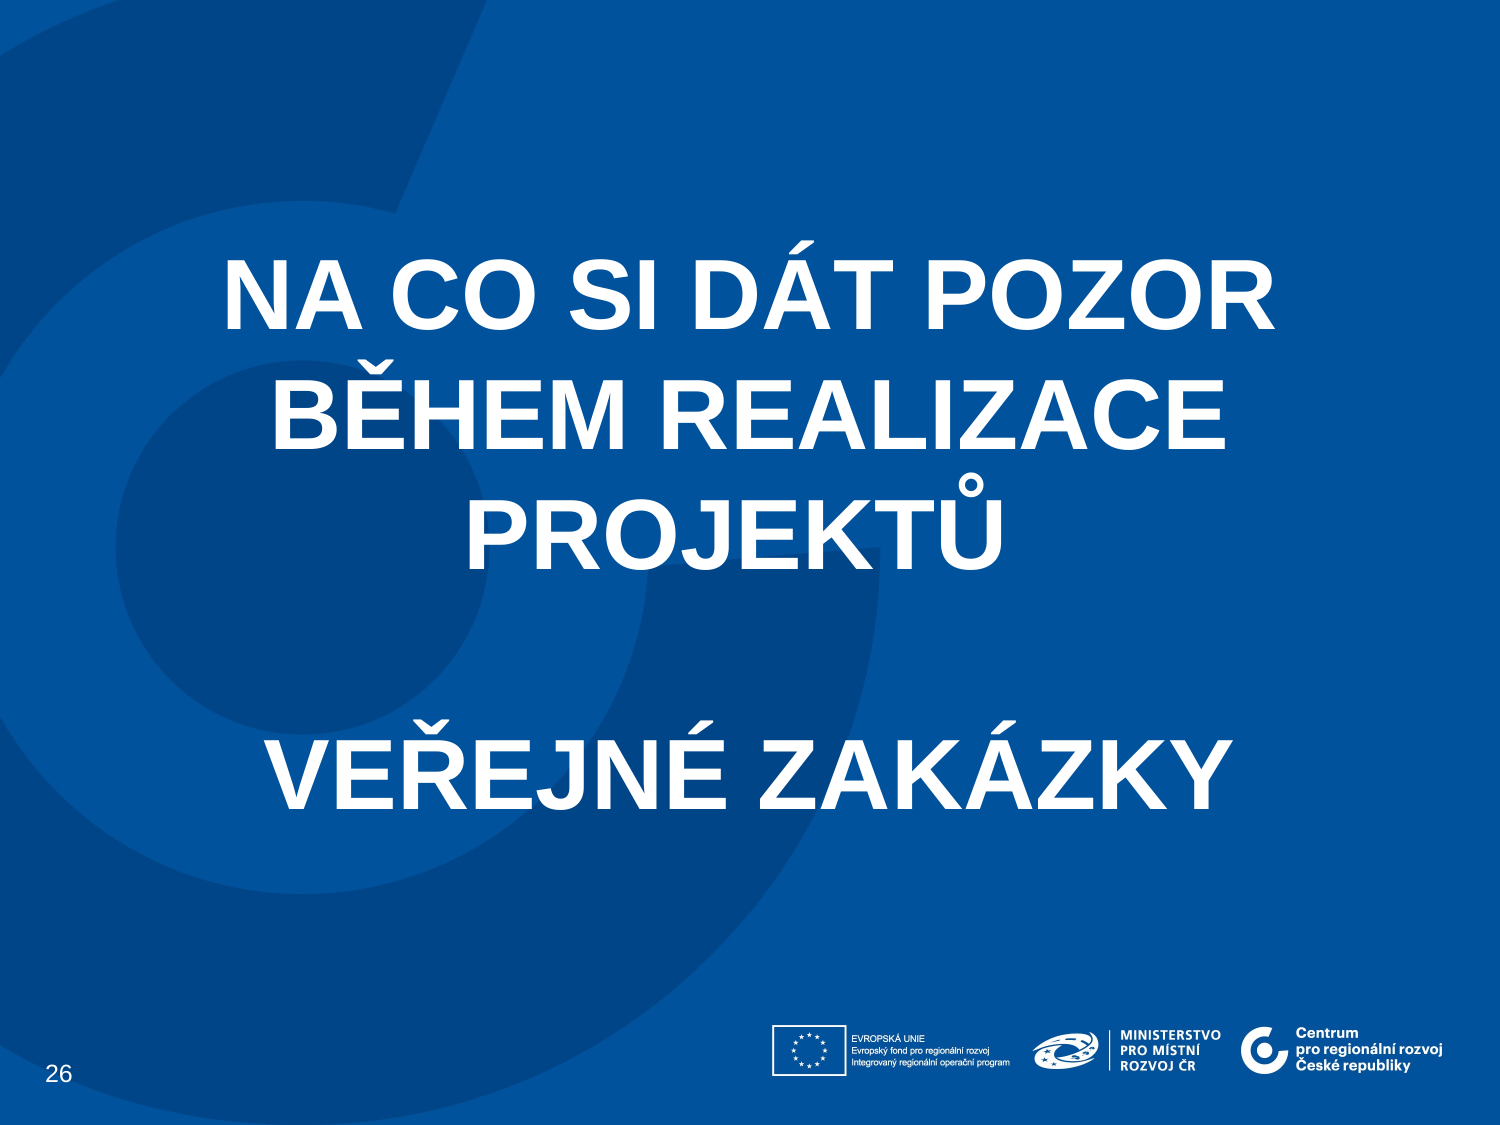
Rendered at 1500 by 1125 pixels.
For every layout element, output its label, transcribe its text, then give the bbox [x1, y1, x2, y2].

text_box Na co si dát pozor během realizace projektů Veřejné zakázky [152, 222, 1347, 837]
picture [0, 0, 1500, 1125]
slide_number 25 [30, 1042, 113, 1103]
